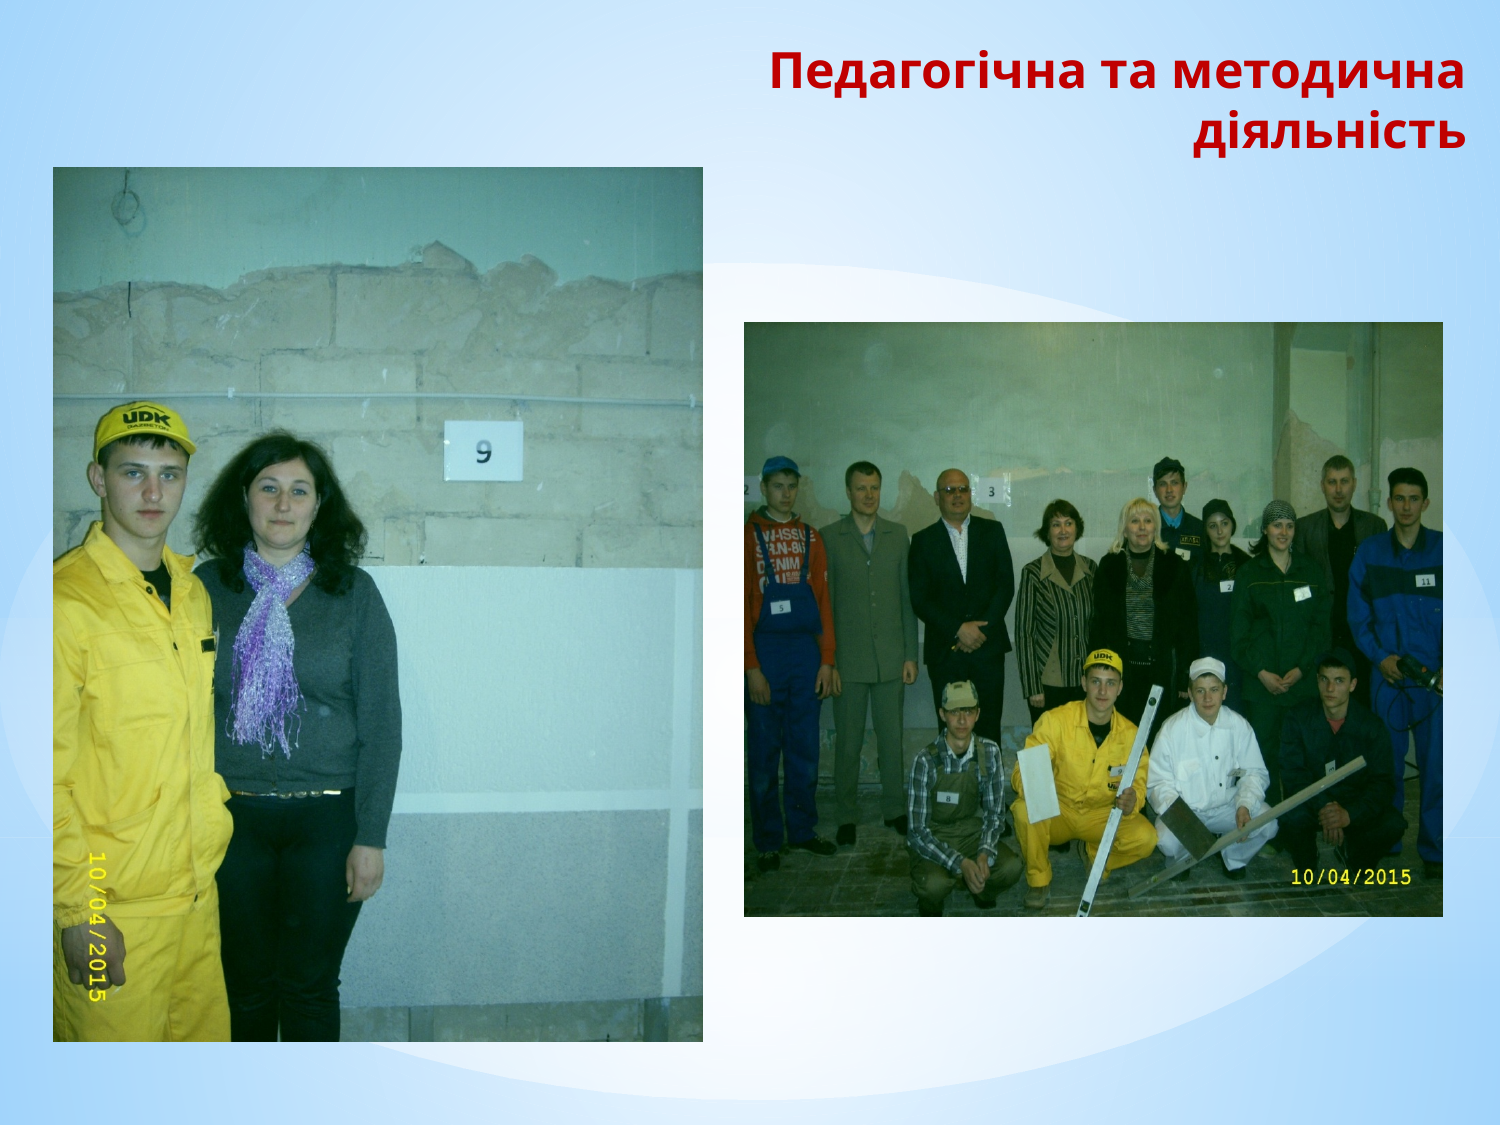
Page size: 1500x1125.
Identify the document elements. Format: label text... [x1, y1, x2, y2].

text_box Педагогічна та методична діяльність [732, 30, 1482, 166]
picture [744, 322, 1443, 918]
picture [52, 166, 704, 1042]
